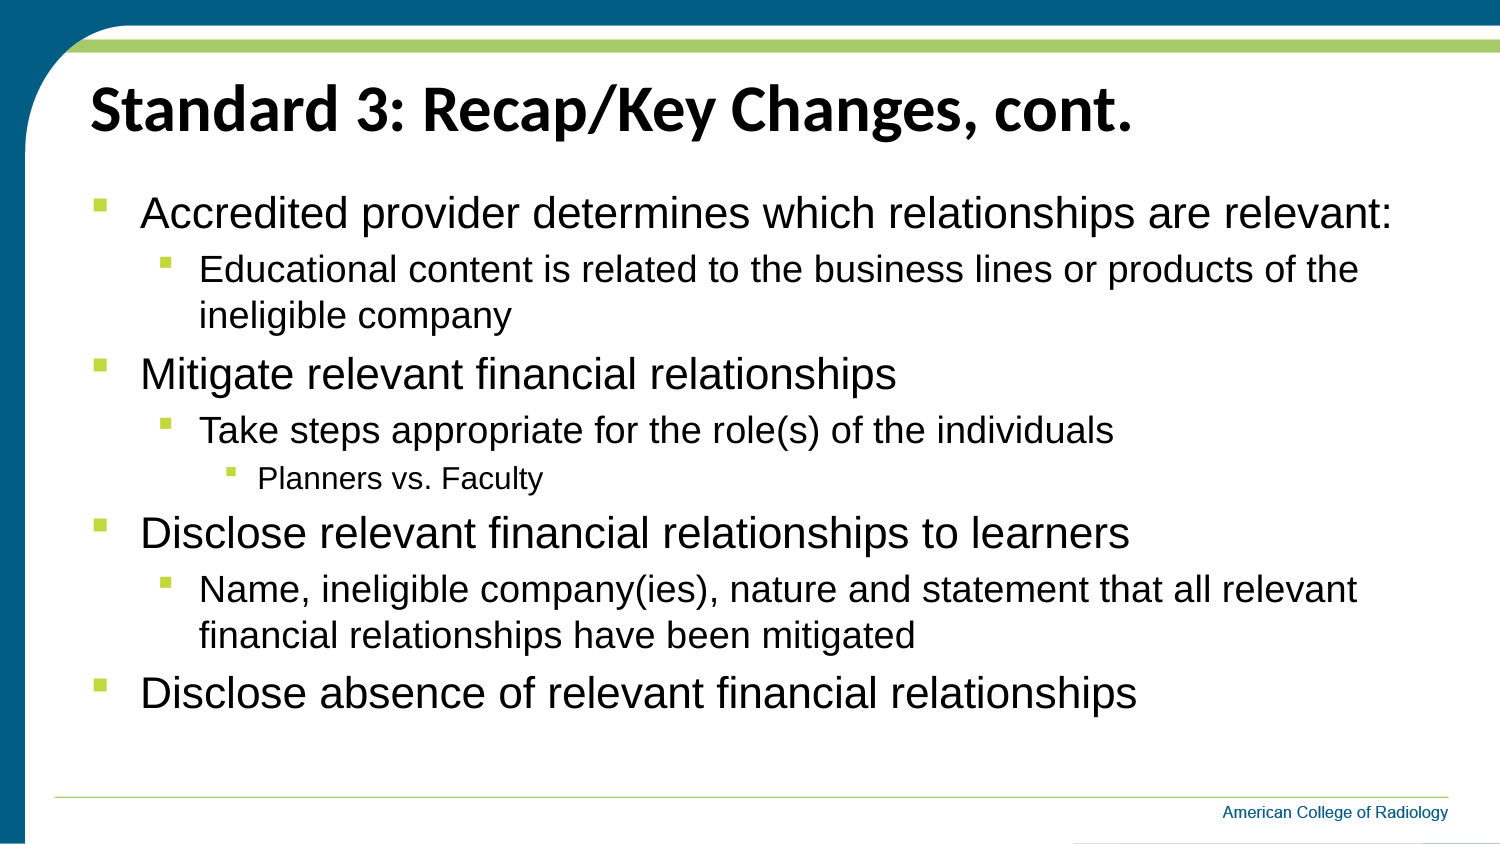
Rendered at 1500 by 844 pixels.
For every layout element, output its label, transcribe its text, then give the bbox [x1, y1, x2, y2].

picture [26, 26, 1500, 844]
title Standard 3: Recap/Key Changes, cont. [75, 34, 1425, 175]
list Accredited provider determines which relationships are relevant: Educational content is related to the business lines or products of the ineligible company Mitigate relevant financial relationships Take steps appropriate for the role(s) of the individuals Planners vs. Faculty Disclose relevant financial relationships to learners Name, ineligible company(ies), nature and statement that all relevant financial relationships have been mitigated Disclose absence of relevant financial relationships [75, 176, 1425, 772]
